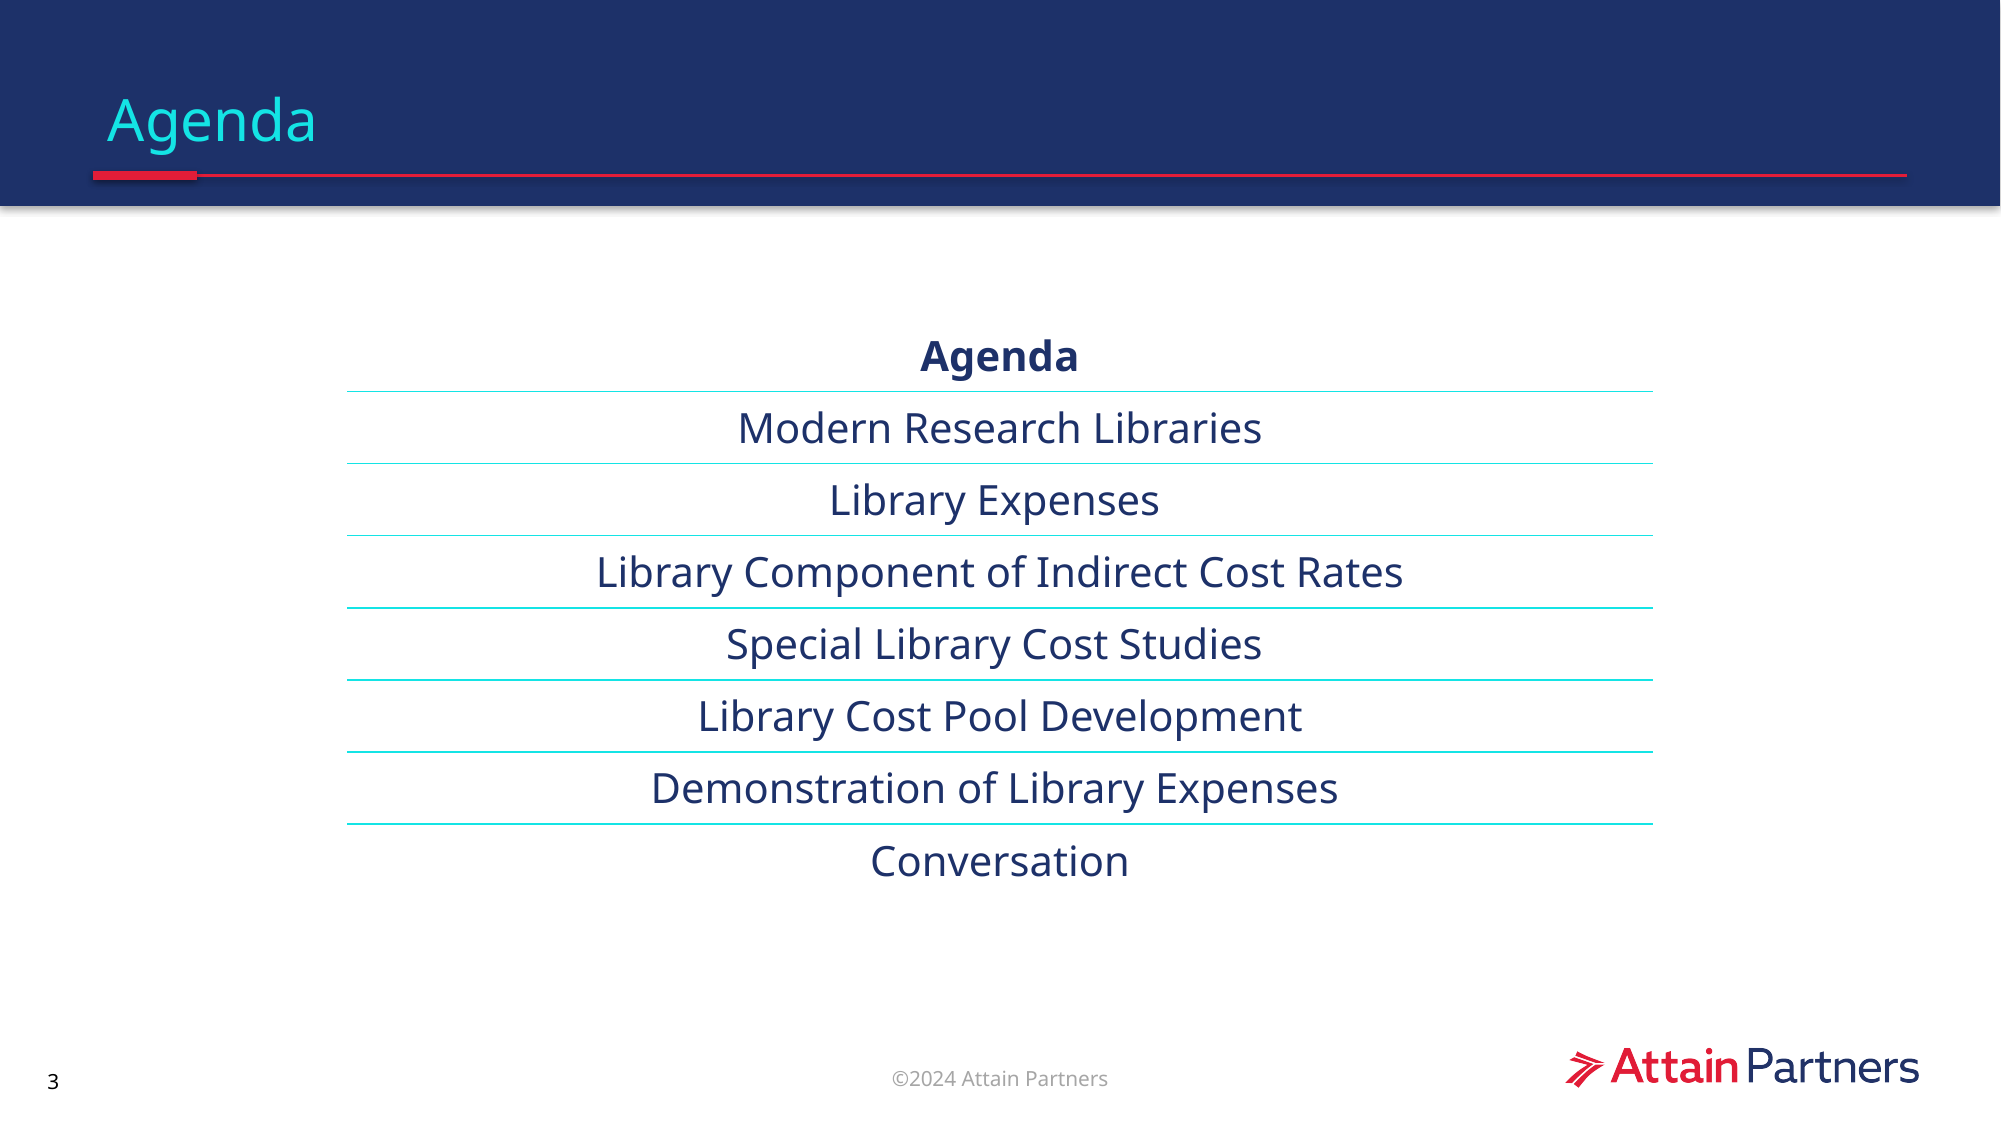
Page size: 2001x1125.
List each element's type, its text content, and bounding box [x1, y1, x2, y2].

table_header Agenda [347, 319, 1653, 391]
table_cell Modern Research Libraries [347, 392, 1653, 463]
title Agenda [92, 19, 1908, 161]
table_cell Library Cost Pool Development [347, 681, 1653, 751]
table_cell Library Expenses [347, 464, 1653, 535]
table_cell Demonstration of Library Expenses [347, 753, 1653, 823]
table_cell Special Library Cost Studies [347, 609, 1653, 679]
table_cell Library Component of Indirect Cost Rates [347, 536, 1653, 607]
picture [1565, 1045, 1919, 1093]
table_cell Conversation [347, 825, 1653, 896]
slide_number 3 [0, 1060, 114, 1121]
